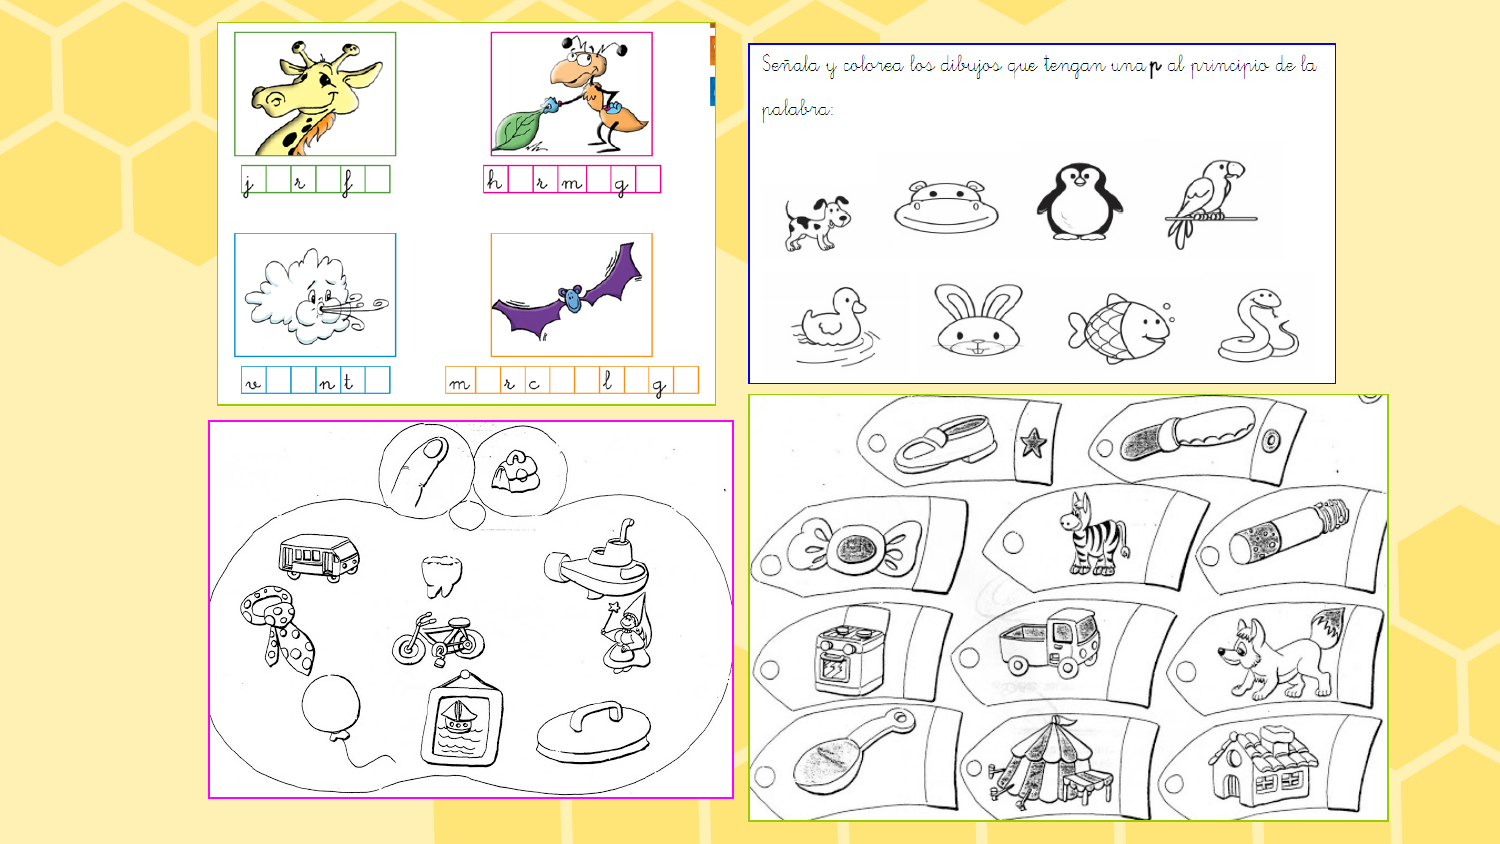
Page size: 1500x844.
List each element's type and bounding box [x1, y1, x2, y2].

picture [749, 44, 1335, 383]
picture [749, 394, 1388, 821]
picture [209, 421, 733, 798]
picture [218, 22, 715, 405]
